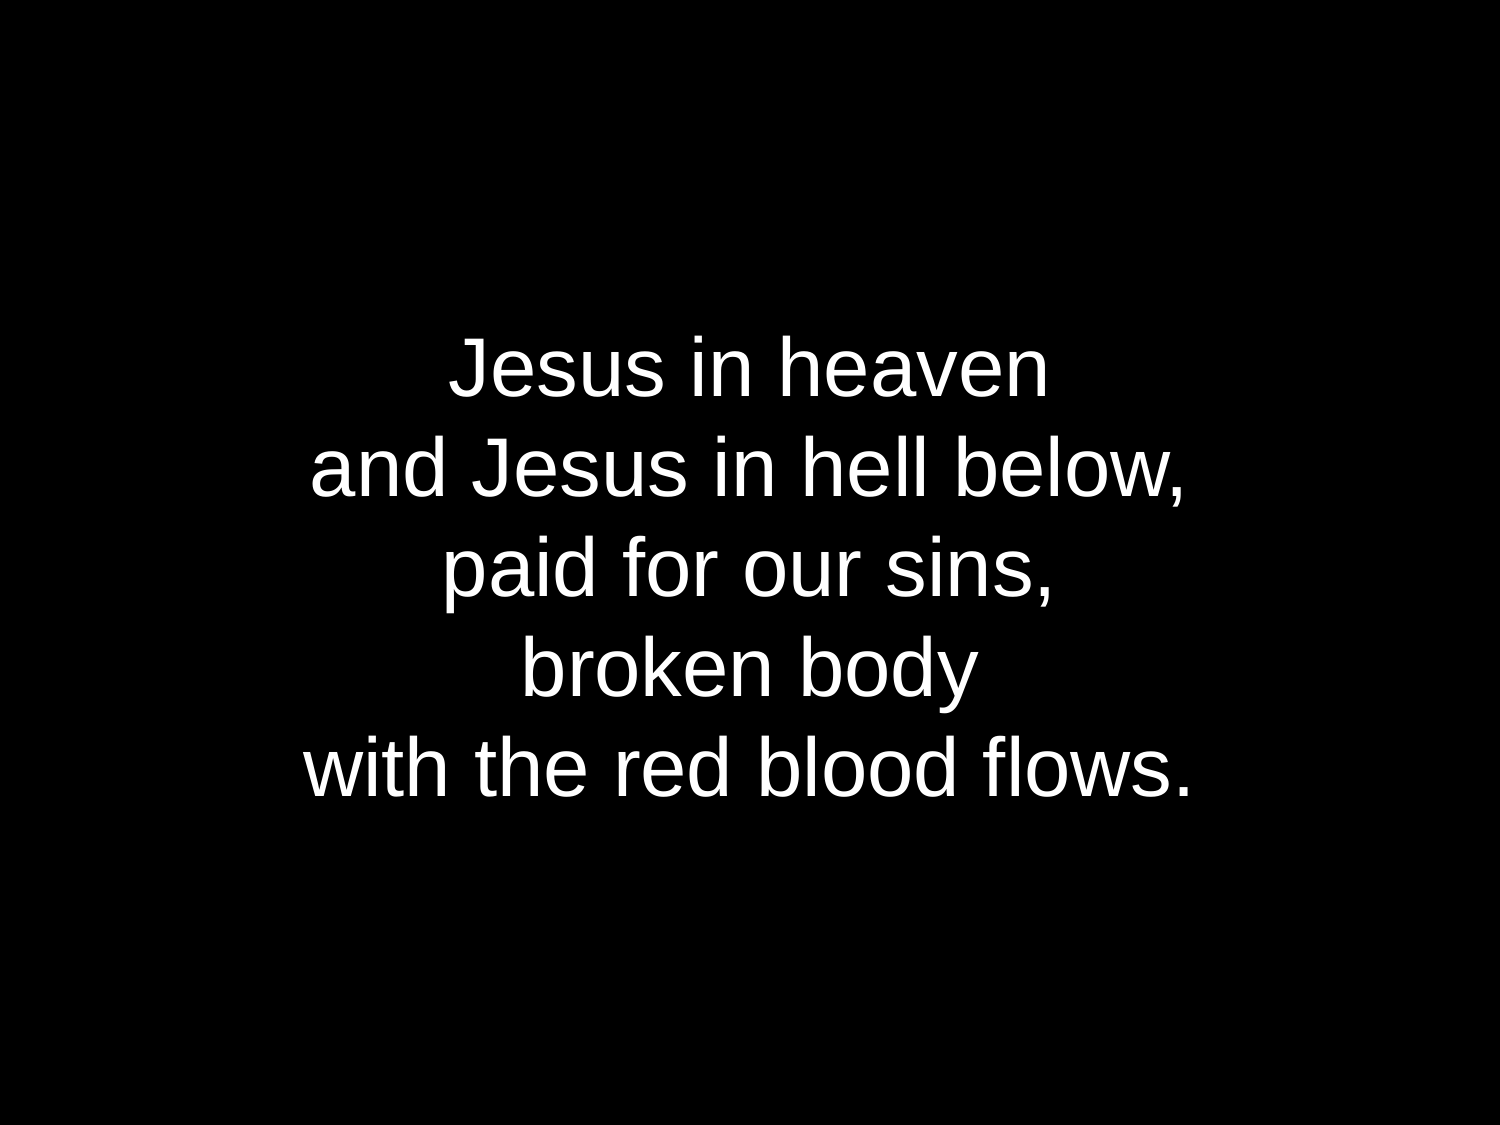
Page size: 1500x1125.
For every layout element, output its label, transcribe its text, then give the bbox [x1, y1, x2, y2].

text_box Jesus in heaven and Jesus in hell below, paid for our sins, broken body with the red blood flows. [30, 305, 1470, 820]
